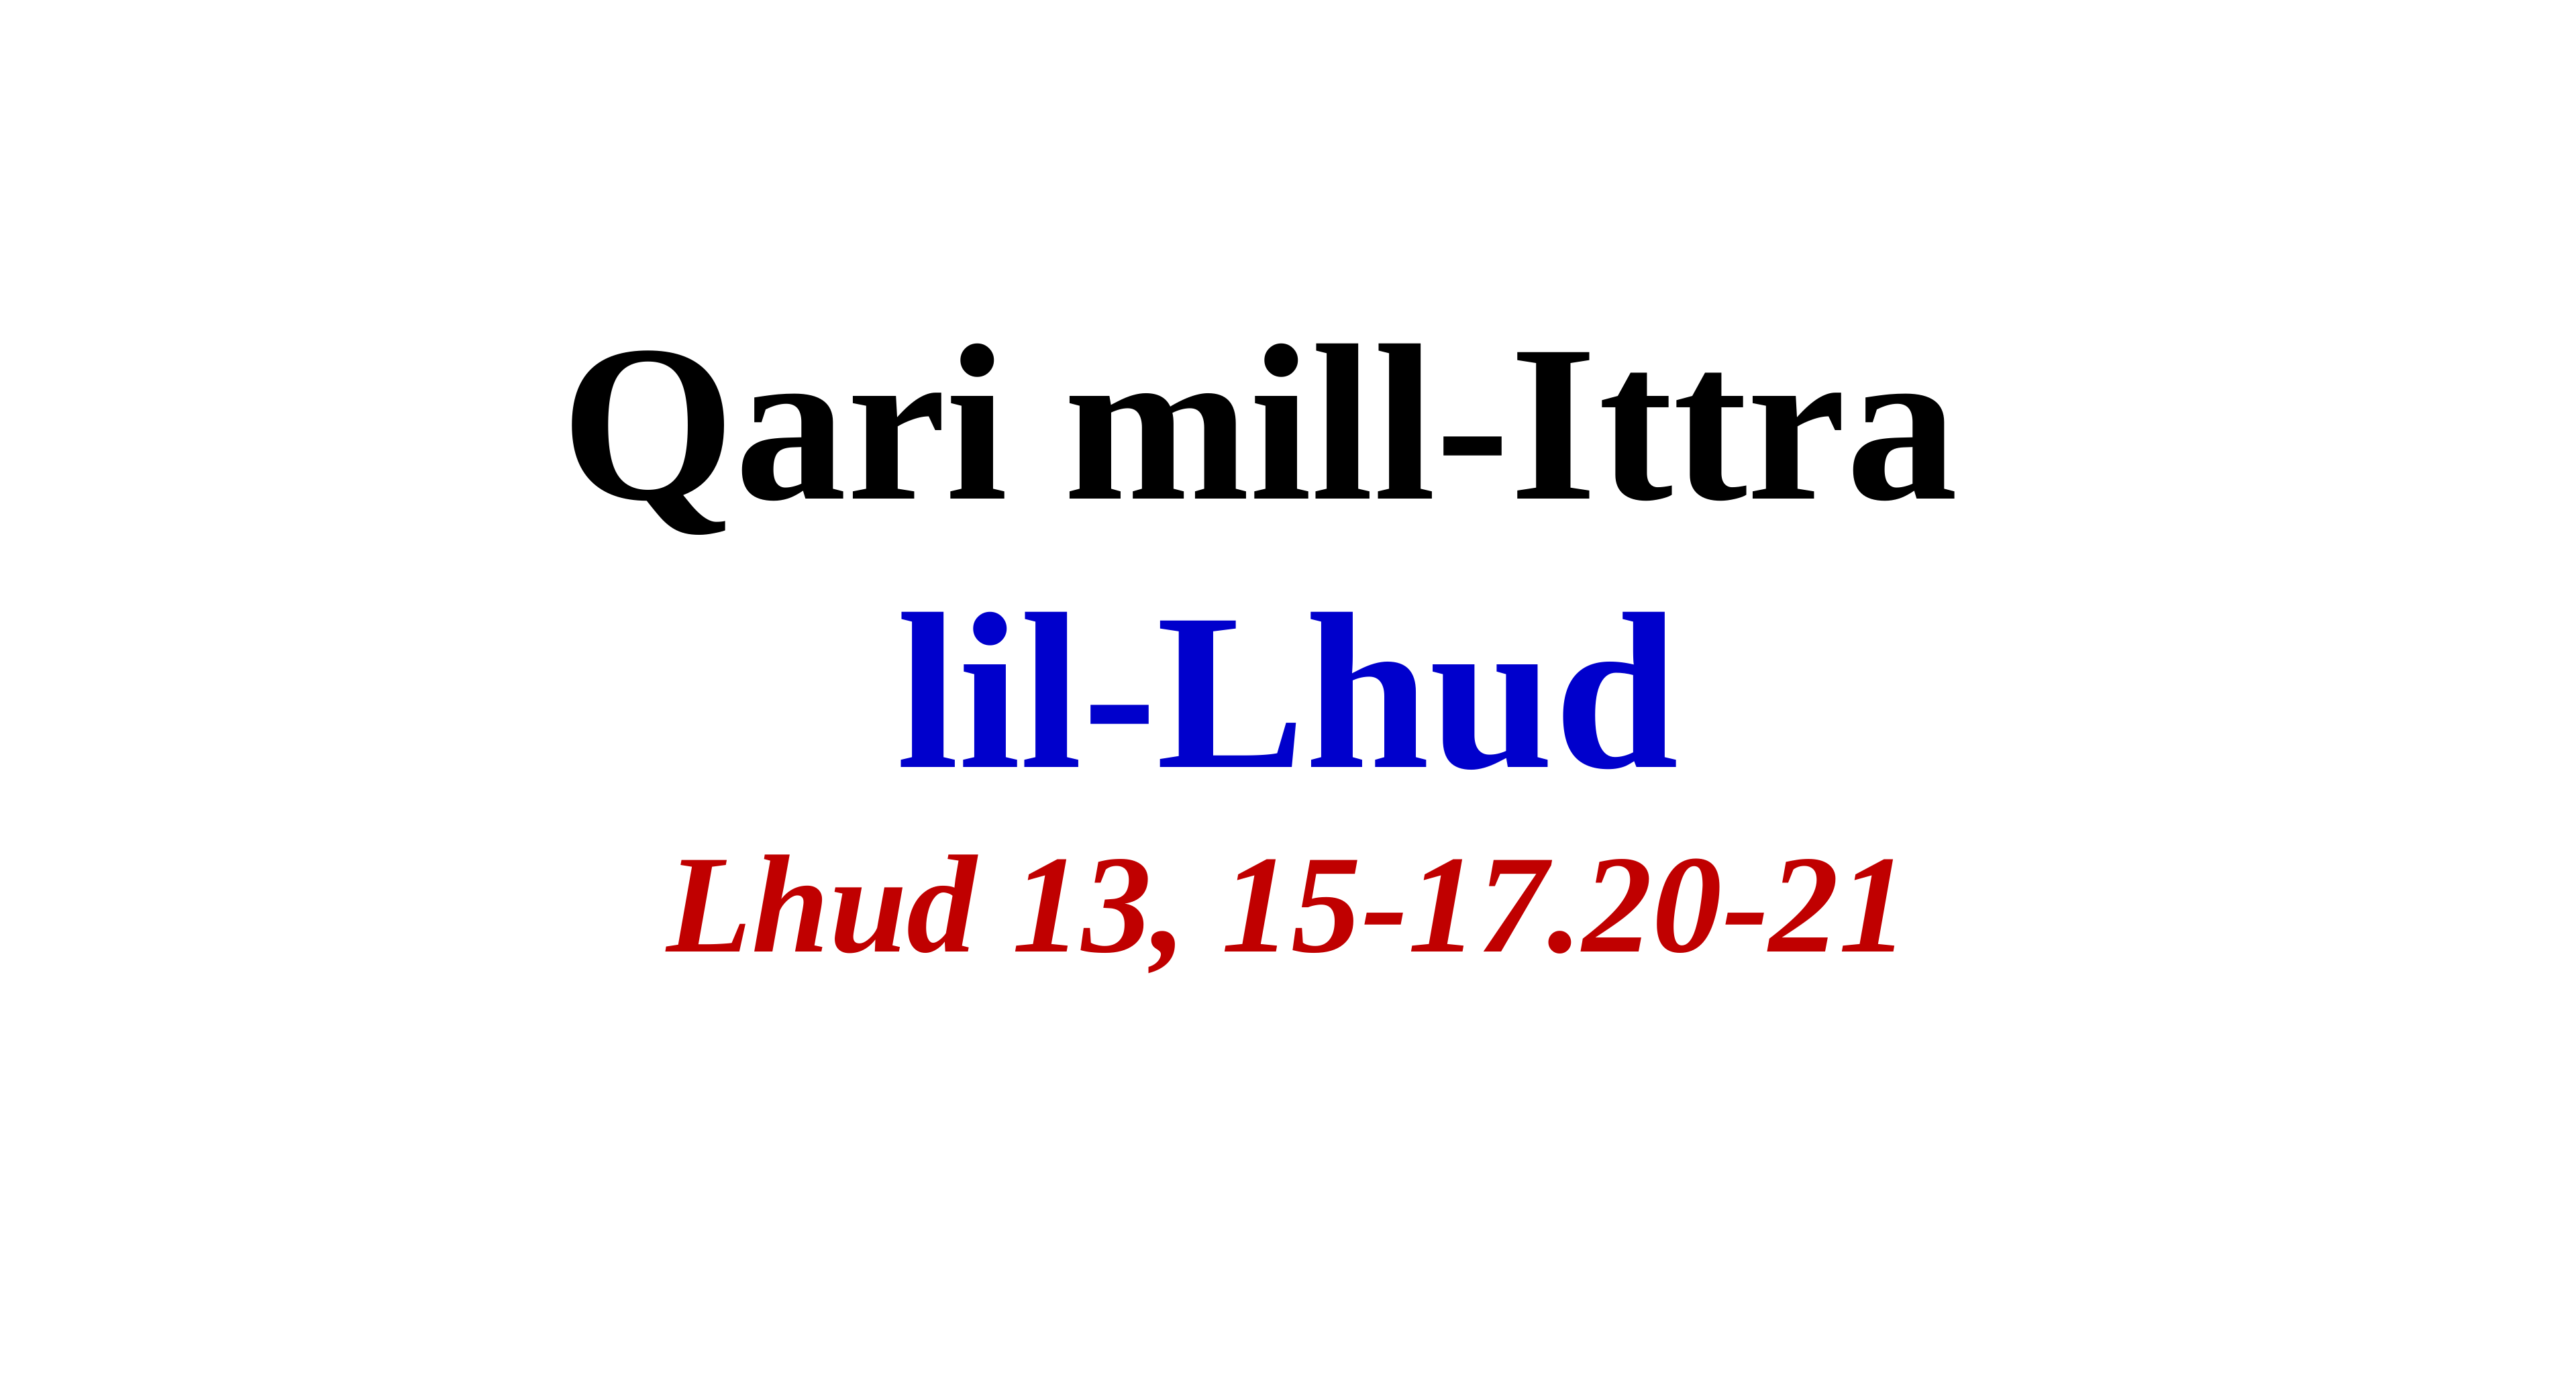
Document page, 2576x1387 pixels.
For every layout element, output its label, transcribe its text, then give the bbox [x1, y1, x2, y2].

text_box Qari mill-Ittra lil-Lhud Lhud 13, 15-17.20-21 [0, 270, 2576, 1059]
